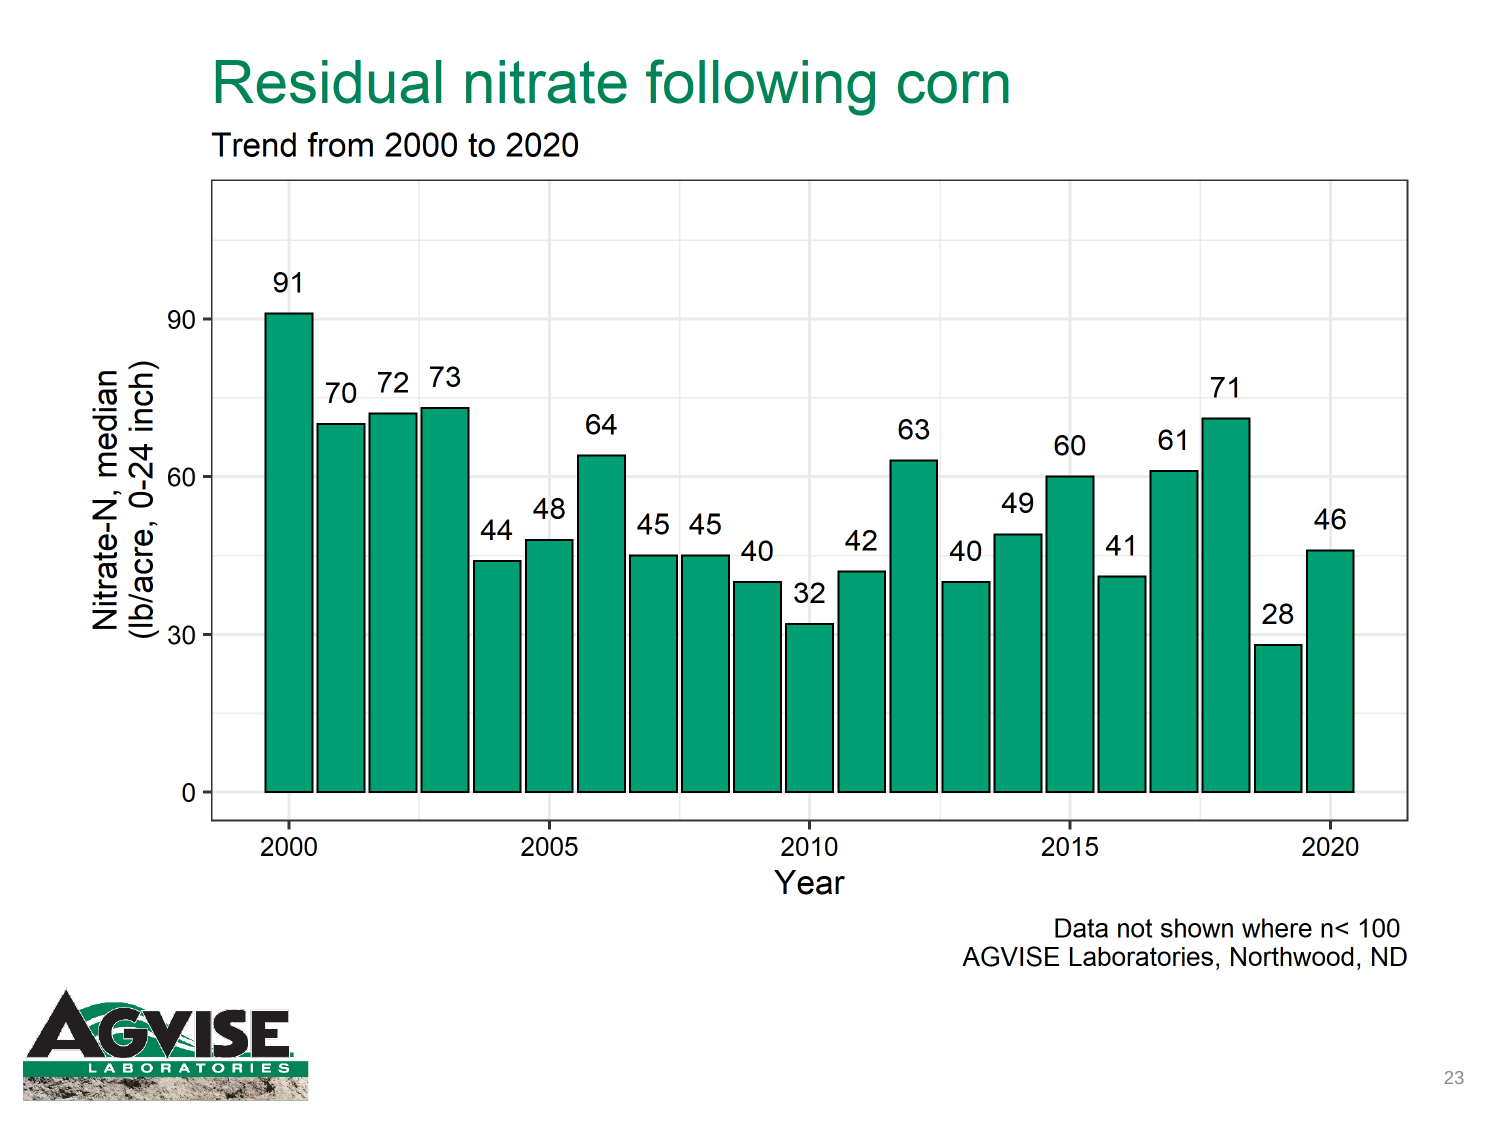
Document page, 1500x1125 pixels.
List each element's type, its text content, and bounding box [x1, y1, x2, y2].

picture [0, 42, 1425, 1107]
slide_number 23 [1370, 1046, 1480, 1107]
